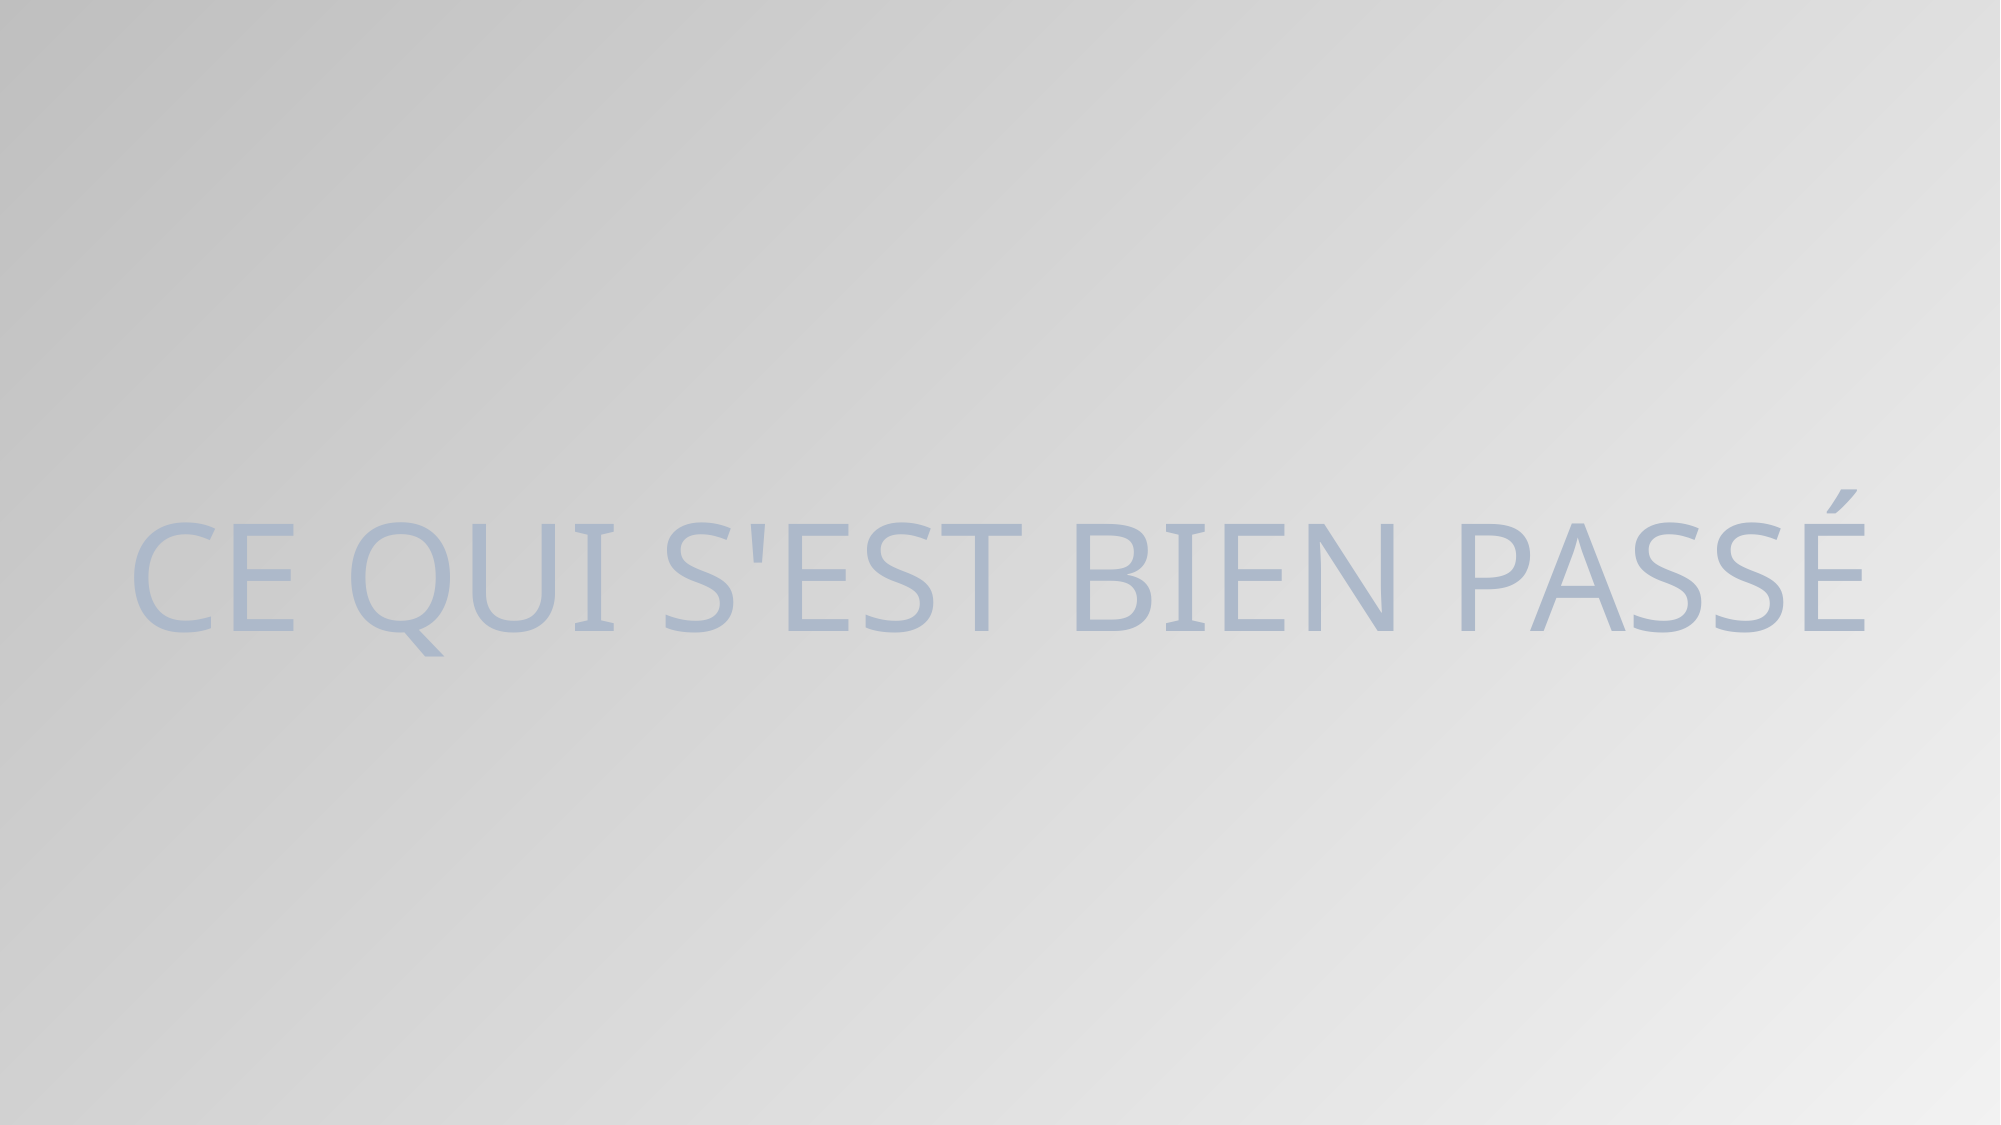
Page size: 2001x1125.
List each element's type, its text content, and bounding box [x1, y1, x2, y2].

text_box CE QUI S'EST BIEN PASSÉ [0, 474, 2000, 669]
